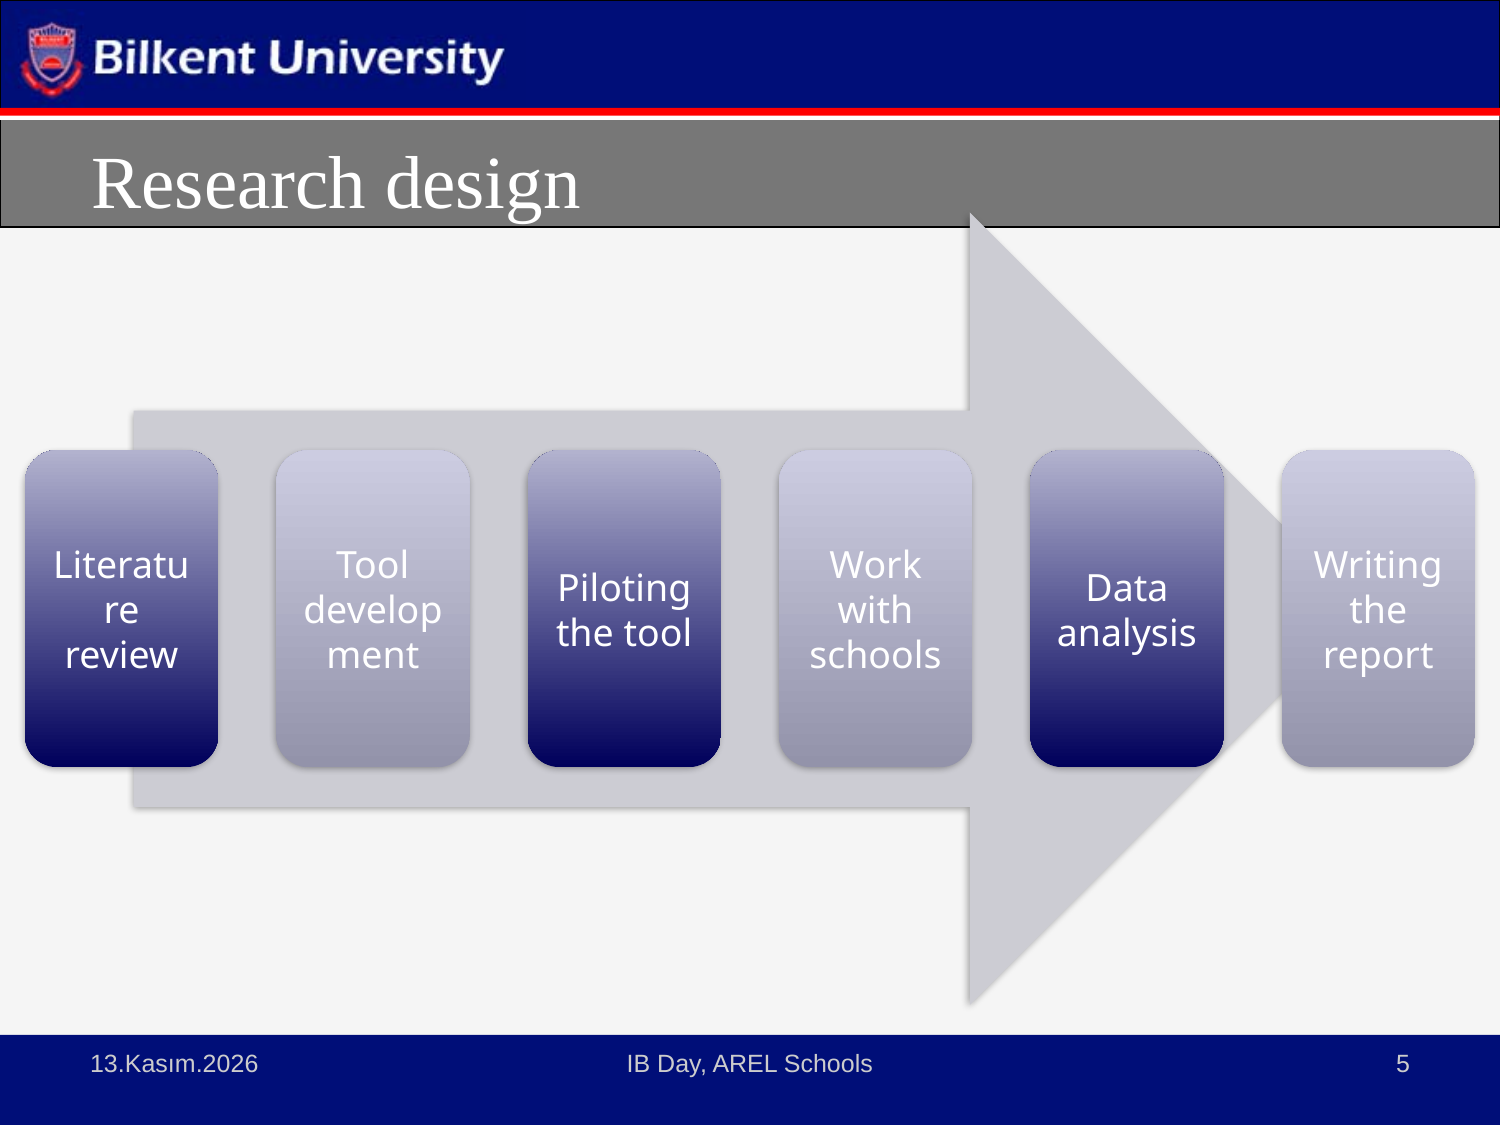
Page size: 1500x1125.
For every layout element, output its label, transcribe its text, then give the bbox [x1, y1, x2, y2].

title Research design [76, 126, 1424, 210]
picture [5, 9, 526, 107]
footer IB Day, AREL Schools [512, 1039, 988, 1118]
slide_number 5 [1074, 1039, 1425, 1118]
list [24, 212, 1476, 1006]
slide_number 3 Nisan 2015 [75, 1039, 425, 1118]
